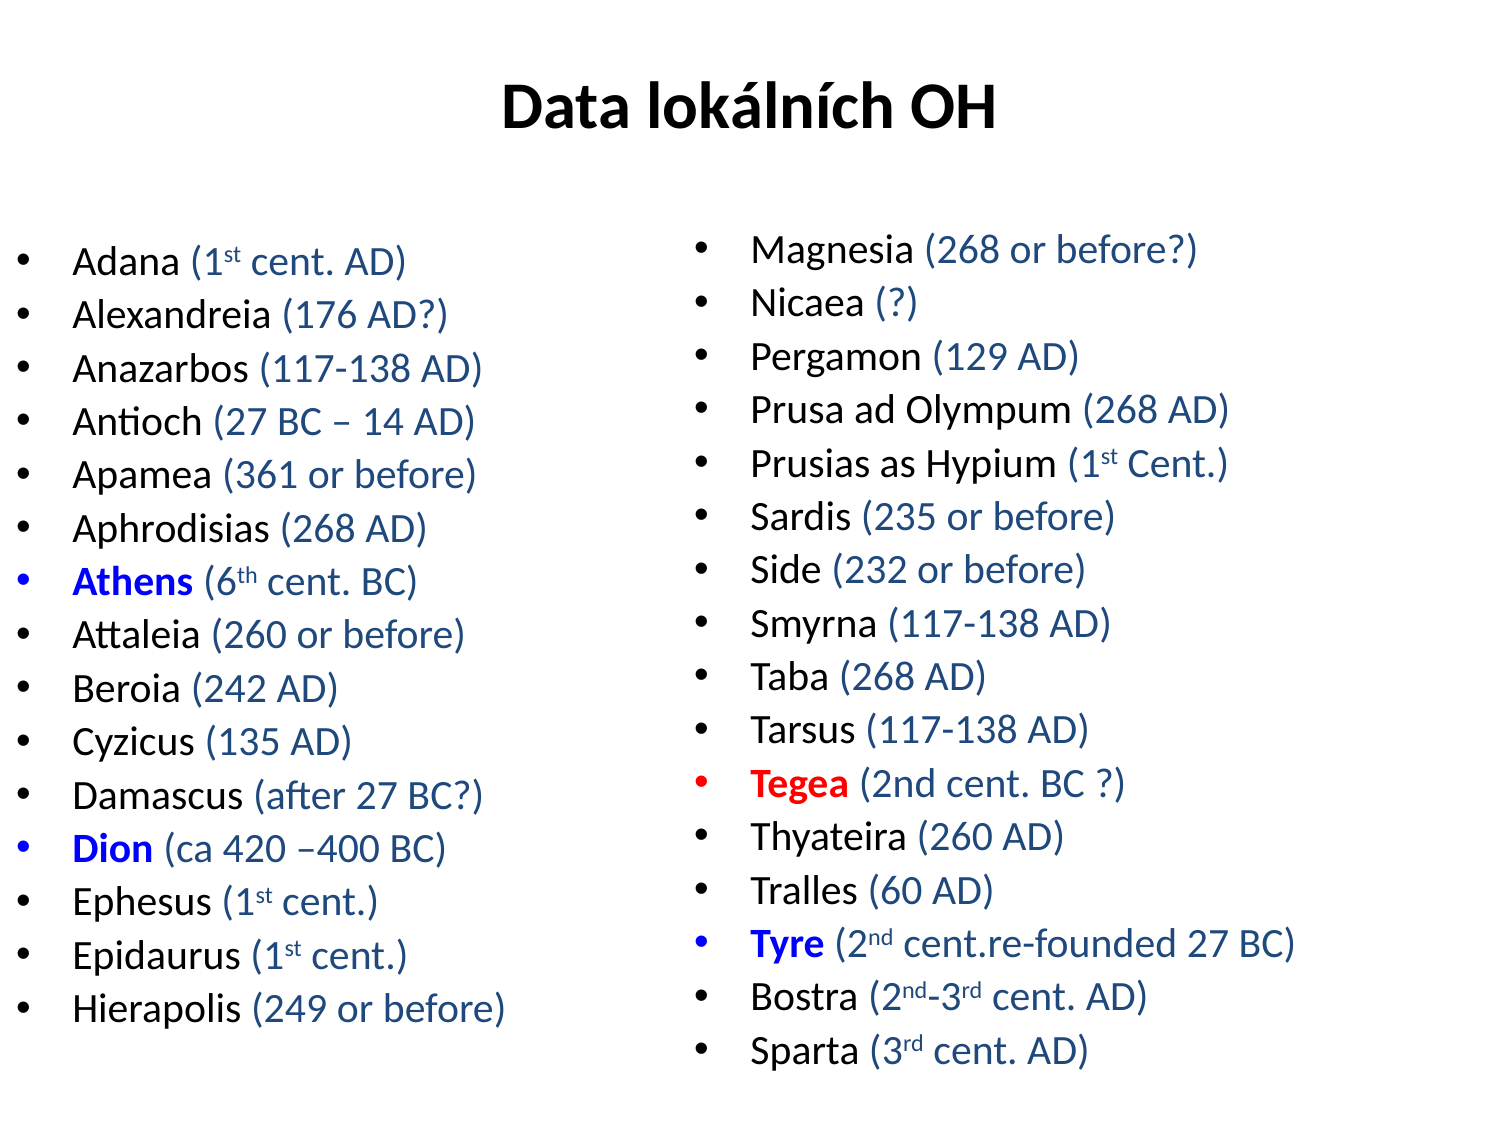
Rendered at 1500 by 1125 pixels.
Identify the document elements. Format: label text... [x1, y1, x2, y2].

list Adana (1st cent. AD) Alexandreia (176 AD?) Anazarbos (117-138 AD) Antioch (27 BC – 14 AD) Apamea (361 or before) Aphrodisias (268 AD) Athens (6th cent. BC) Attaleia (260 or before) Beroia (242 AD) Cyzicus (135 AD) Damascus (after 27 BC?) Dion (ca 420 –400 BC) Ephesus (1st cent.) Epidaurus (1st cent.) Hierapolis (249 or before) [1, 231, 626, 1122]
list Magnesia (268 or before?) Nicaea (?) Pergamon (129 AD) Prusa ad Olympum (268 AD) Prusias as Hypium (1st Cent.) Sardis (235 or before) Side (232 or before) Smyrna (117-138 AD) Taba (268 AD) Tarsus (117-138 AD) Tegea (2nd cent. BC ?) Thyateira (260 AD) Tralles (60 AD) Tyre (2nd cent.re-founded 27 BC) Bostra (2nd-3rd cent. AD) Sparta (3rd cent. AD) [679, 219, 1500, 1124]
title Data lokálních OH [0, 30, 1500, 174]
